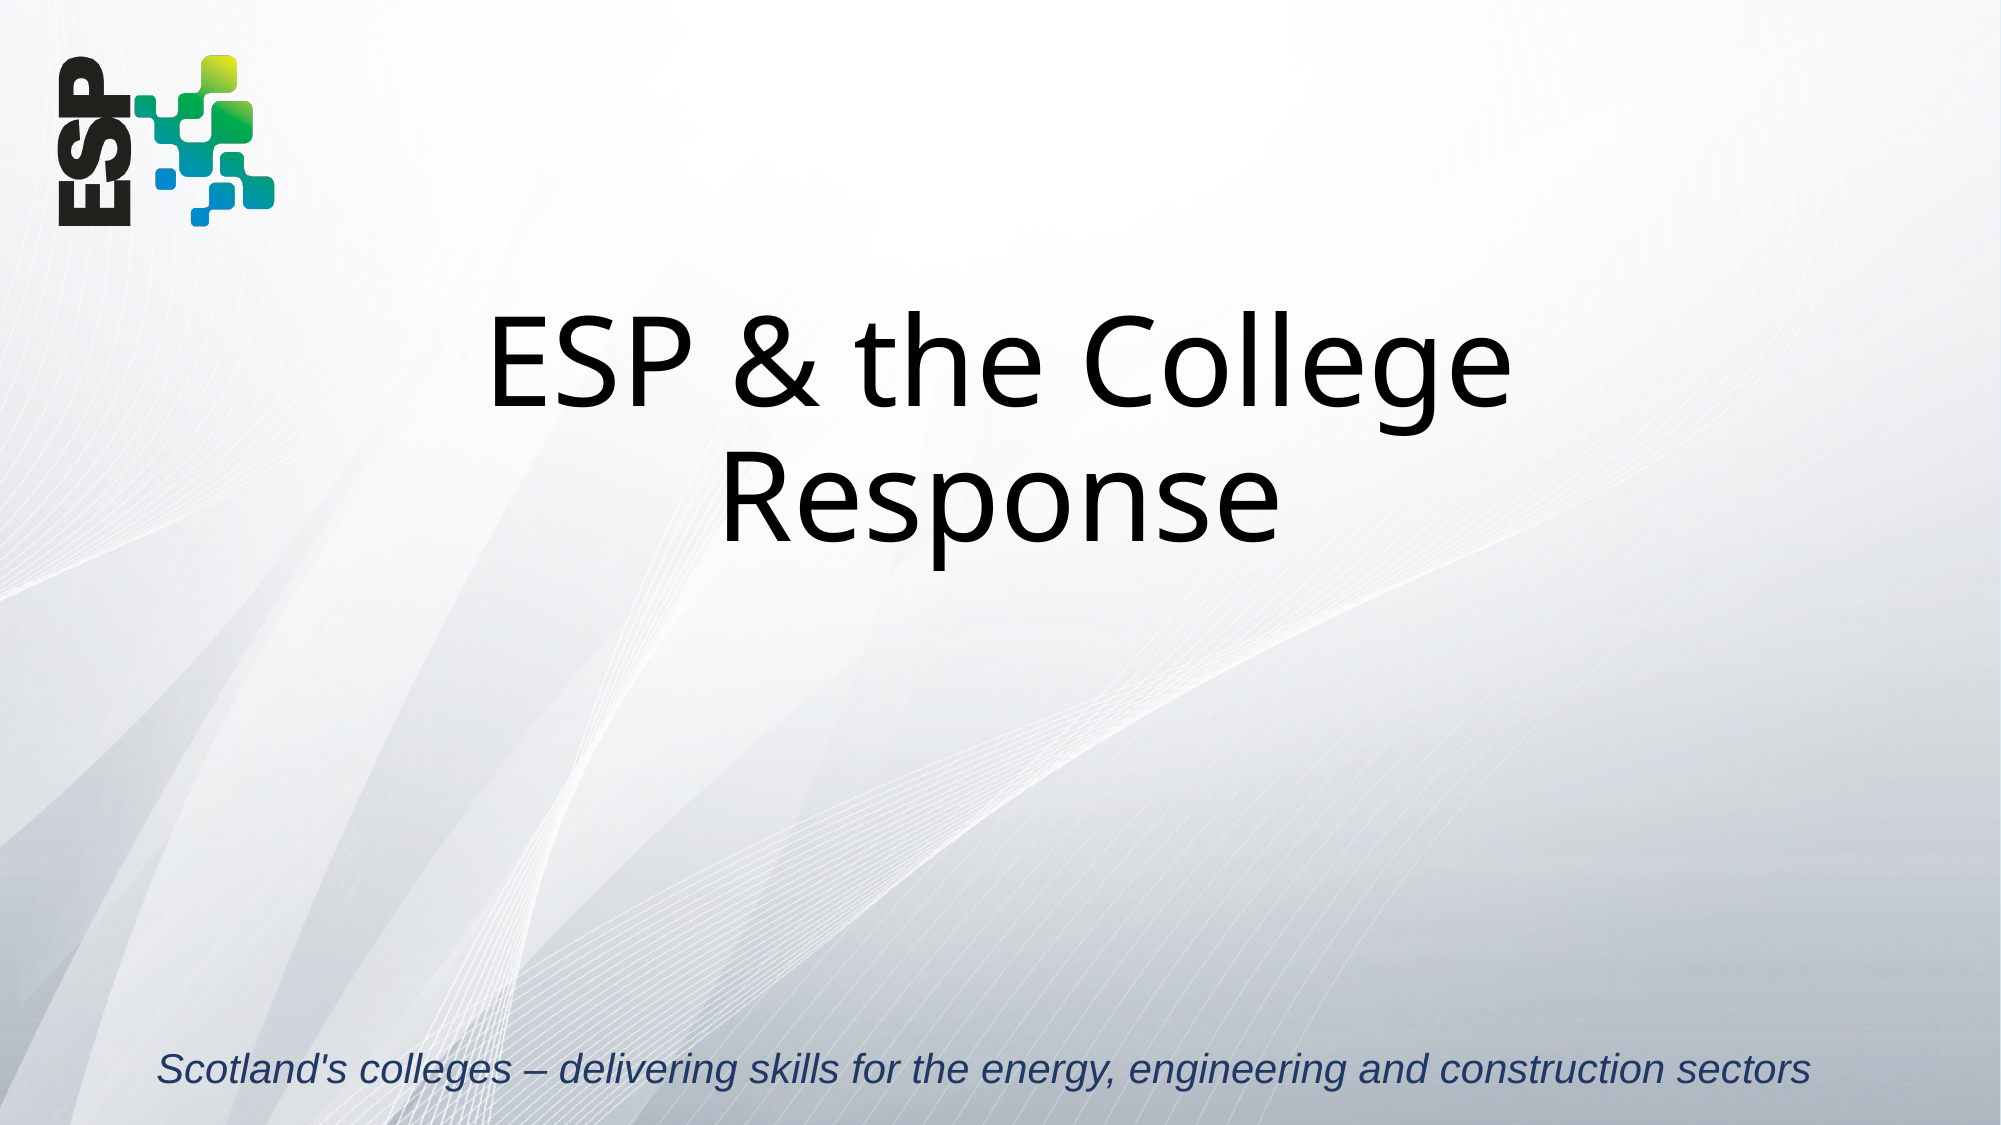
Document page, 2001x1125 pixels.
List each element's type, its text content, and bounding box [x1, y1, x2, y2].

title ESP & the College Response [249, 184, 1750, 576]
picture [0, 0, 2001, 1125]
